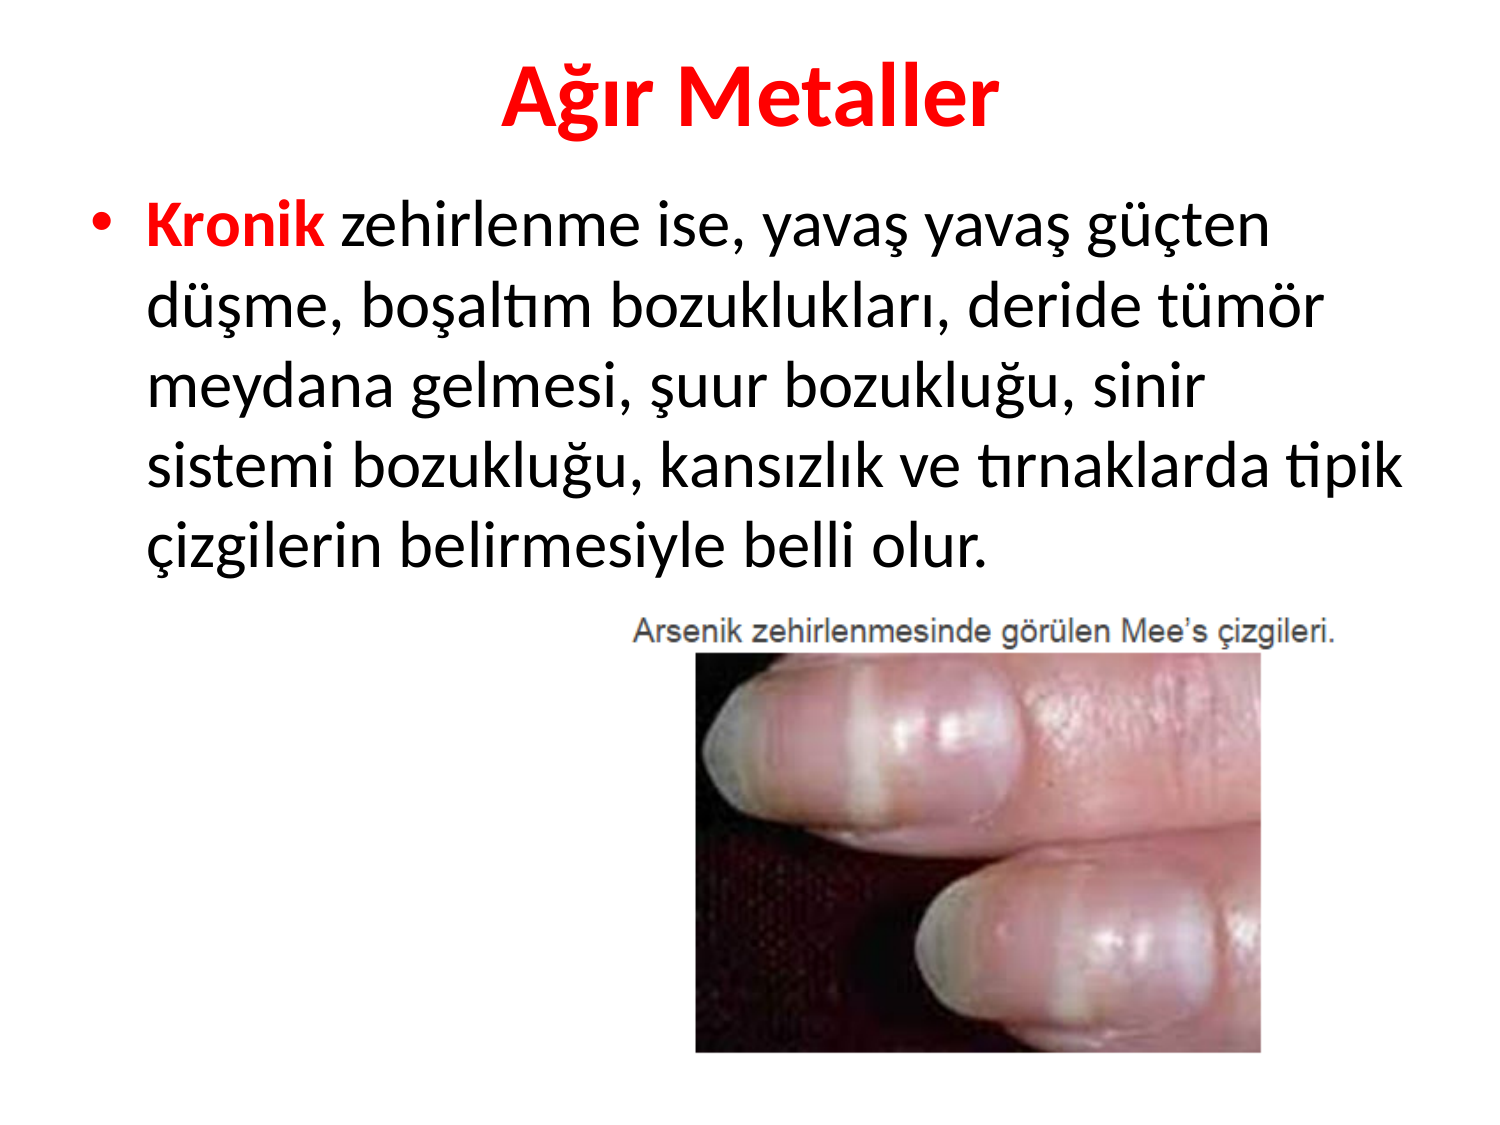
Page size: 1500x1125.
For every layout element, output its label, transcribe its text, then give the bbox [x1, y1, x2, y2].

list Kronik zehirlenme ise, yavaş yavaş güçten düşme, boşaltım bozuklukları, deride tümör meydana gelmesi, şuur bozukluğu, sinir sistemi bozukluğu, kansızlık ve tırnaklarda tipik çizgilerin belirmesiyle belli olur. [75, 172, 1425, 1005]
title Ağır Metaller [76, 19, 1427, 161]
picture [619, 609, 1339, 1062]
